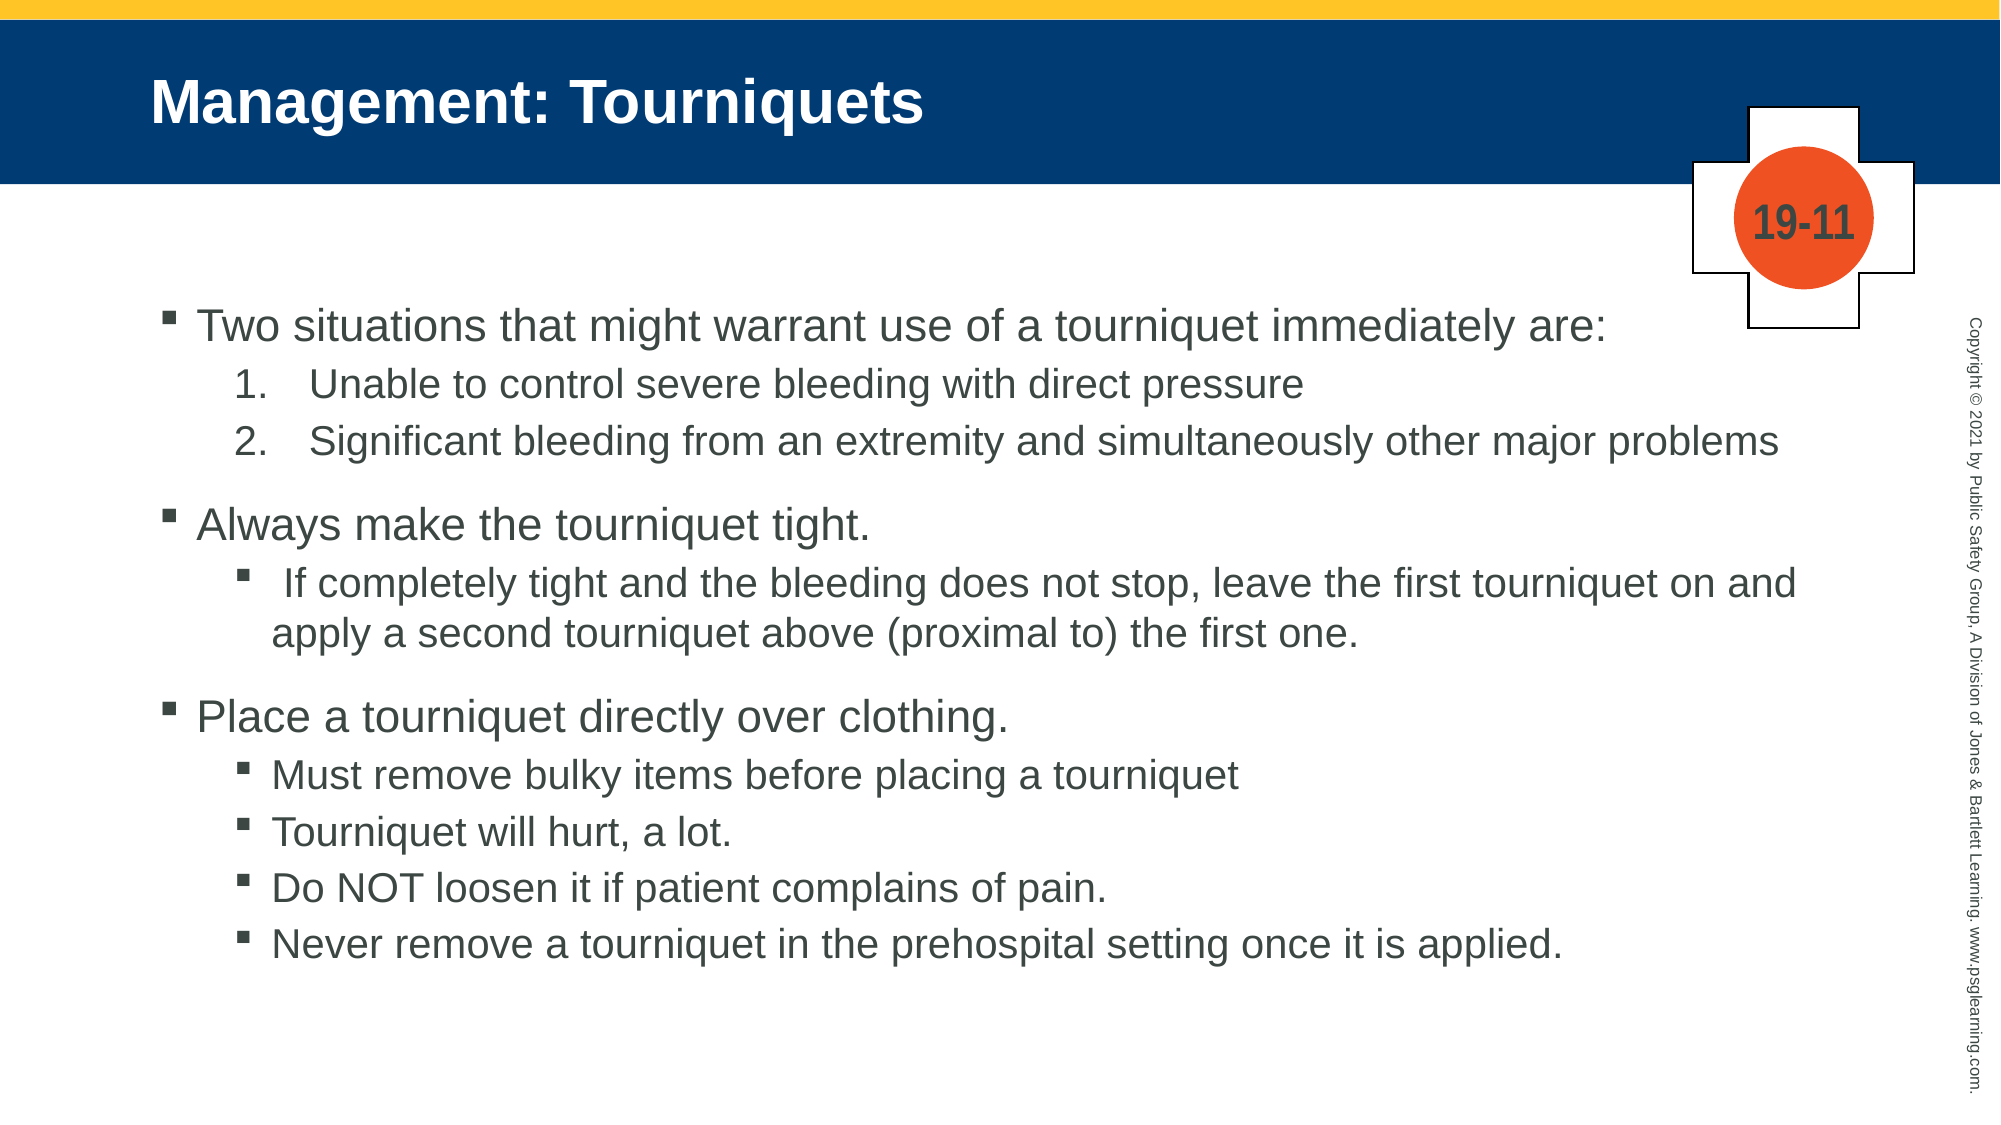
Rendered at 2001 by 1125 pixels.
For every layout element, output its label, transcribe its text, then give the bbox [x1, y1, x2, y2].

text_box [1680, 106, 1927, 328]
list Two situations that might warrant use of a tourniquet immediately are: Unable to control severe bleeding with direct pressure Significant bleeding from an extremity and simultaneously other major problems Always make the tourniquet tight. If completely tight and the bleeding does not stop, leave the first tourniquet on and apply a second tourniquet above (proximal to) the first one. Place a tourniquet directly over clothing. Must remove bulky items before placing a tourniquet Tourniquet will hurt, a lot. Do NOT loosen it if patient complains of pain. Never remove a tourniquet in the prehospital setting once it is applied. [144, 288, 1856, 1055]
title Management: Tourniquets [0, 19, 2000, 185]
